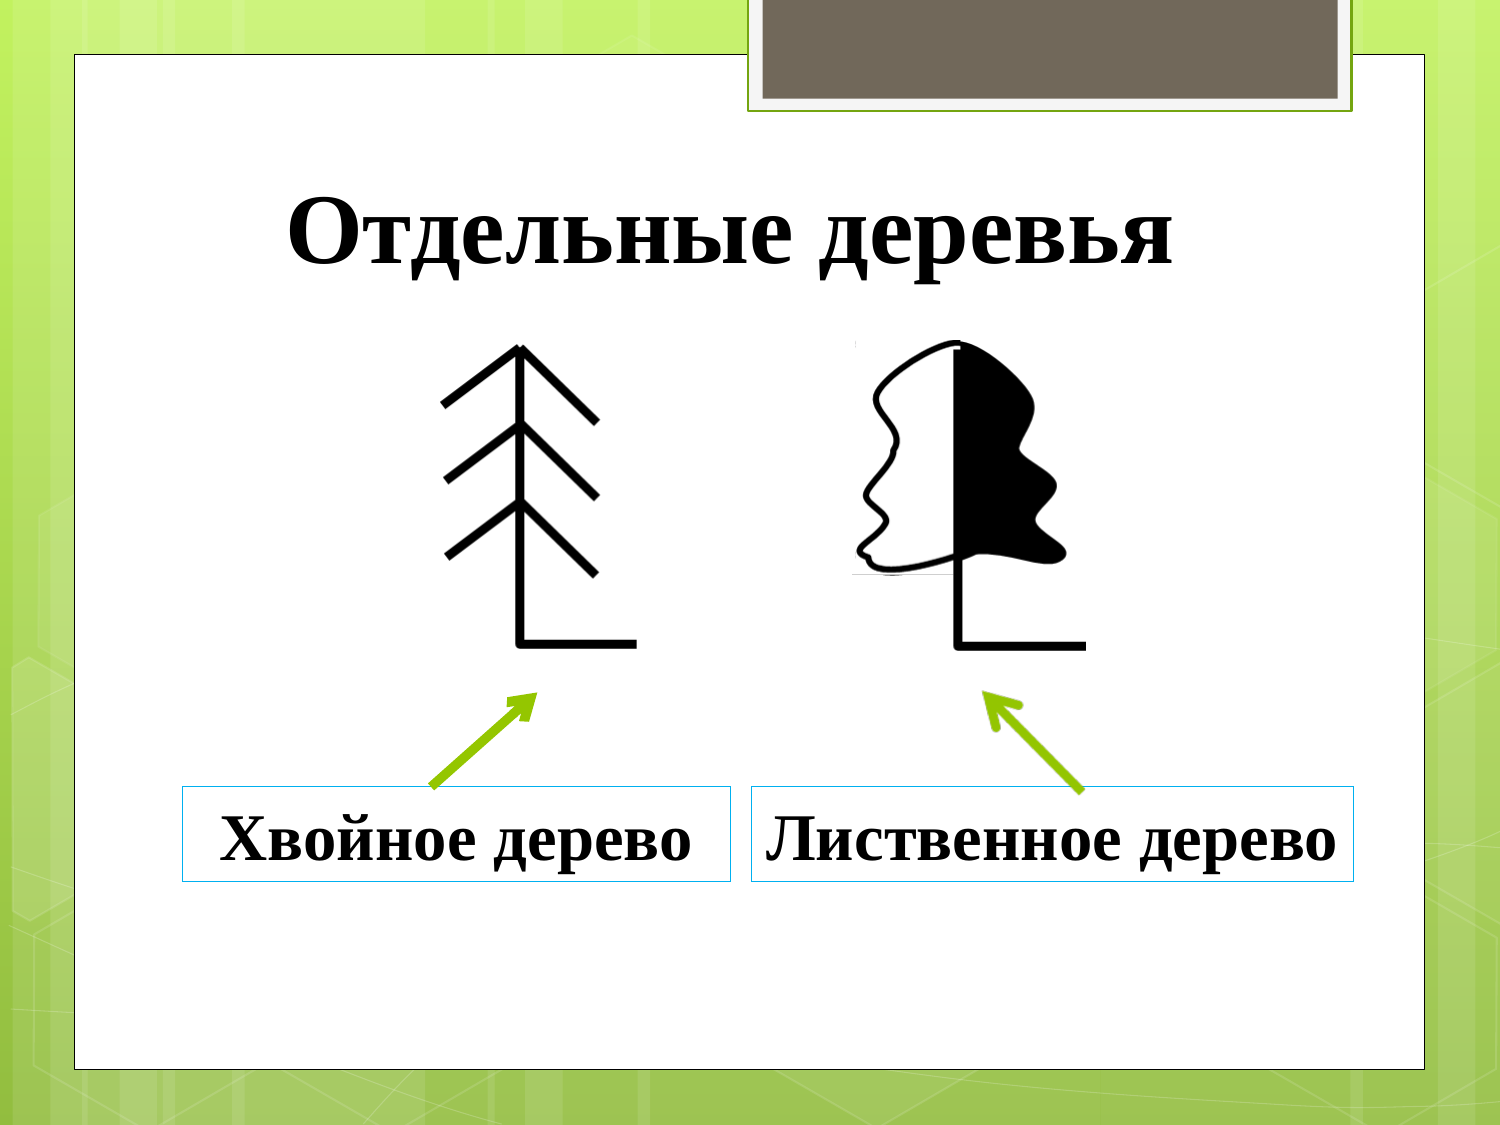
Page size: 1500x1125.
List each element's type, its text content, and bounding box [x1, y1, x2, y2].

text_box Хвойное дерево [182, 786, 731, 882]
text_box Отдельные деревья [270, 155, 1191, 291]
picture [851, 340, 1088, 802]
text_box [430, 692, 538, 788]
text_box Лиственное дерево [751, 786, 1354, 882]
picture [439, 343, 637, 649]
